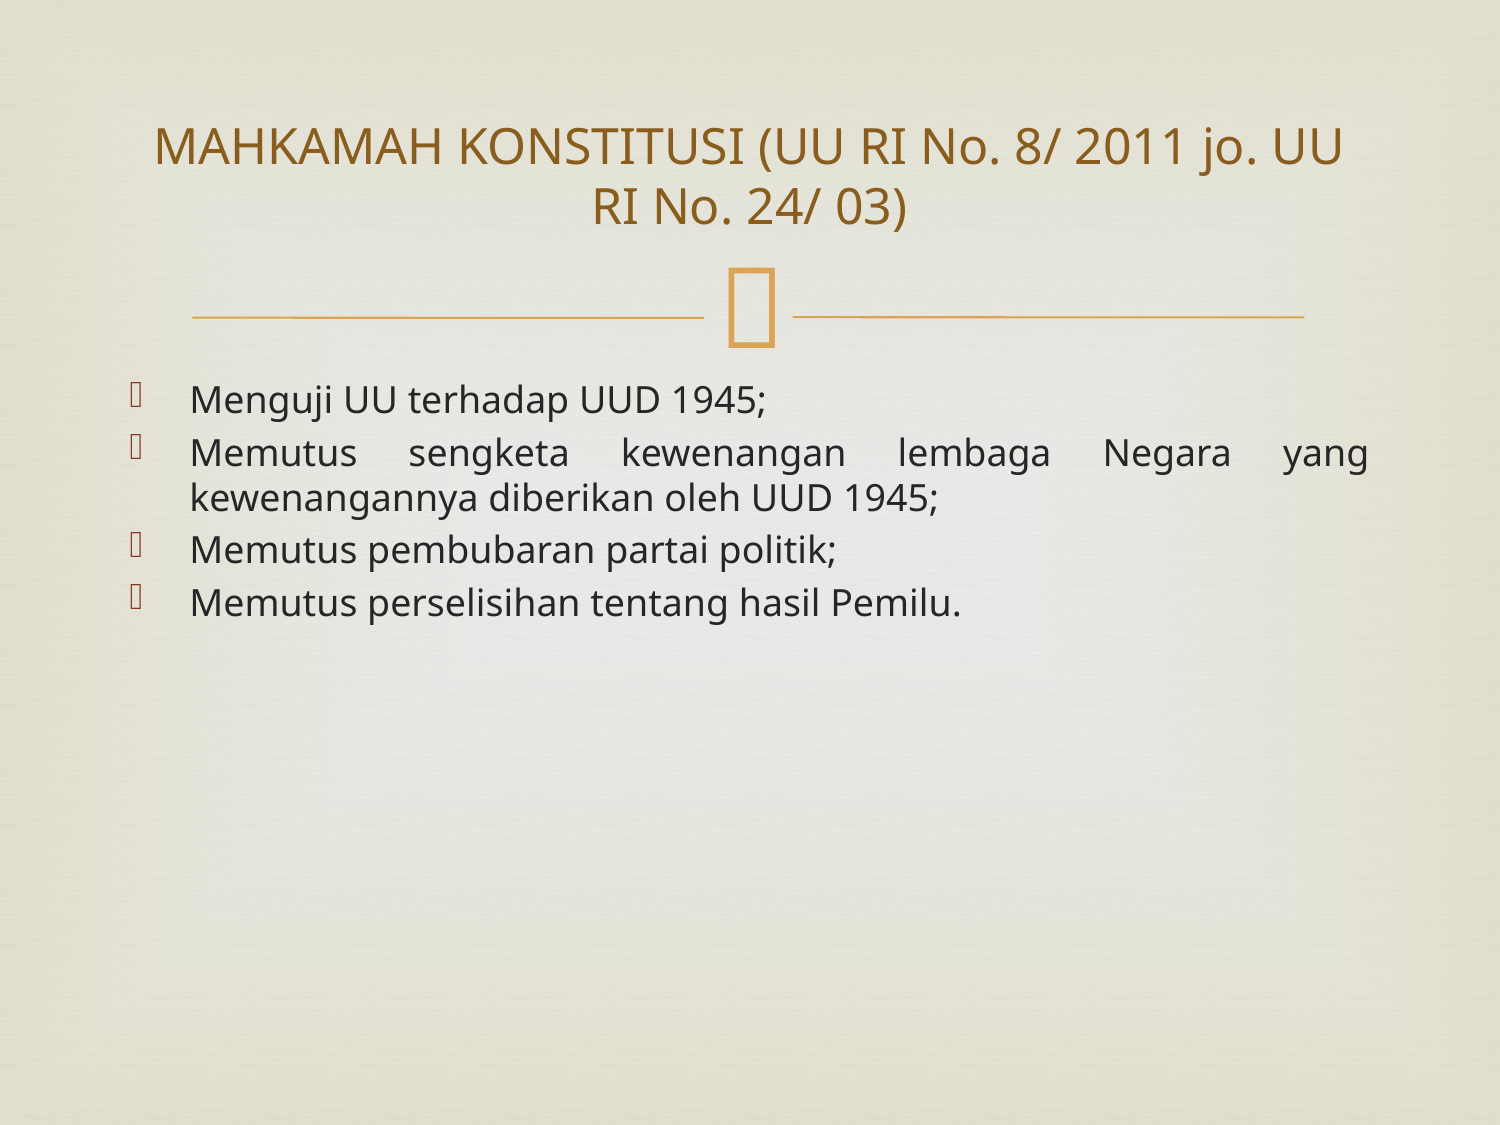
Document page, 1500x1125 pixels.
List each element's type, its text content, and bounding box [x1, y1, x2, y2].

list Menguji UU terhadap UUD 1945; Memutus sengketa kewenangan lembaga Negara yang kewenangannya diberikan oleh UUD 1945; Memutus pembubaran partai politik; Memutus perselisihan tentang hasil Pemilu. [114, 368, 1386, 1006]
title MAHKAMAH KONSTITUSI (UU RI No. 8/ 2011 jo. UU RI No. 24/ 03) [112, 93, 1386, 256]
